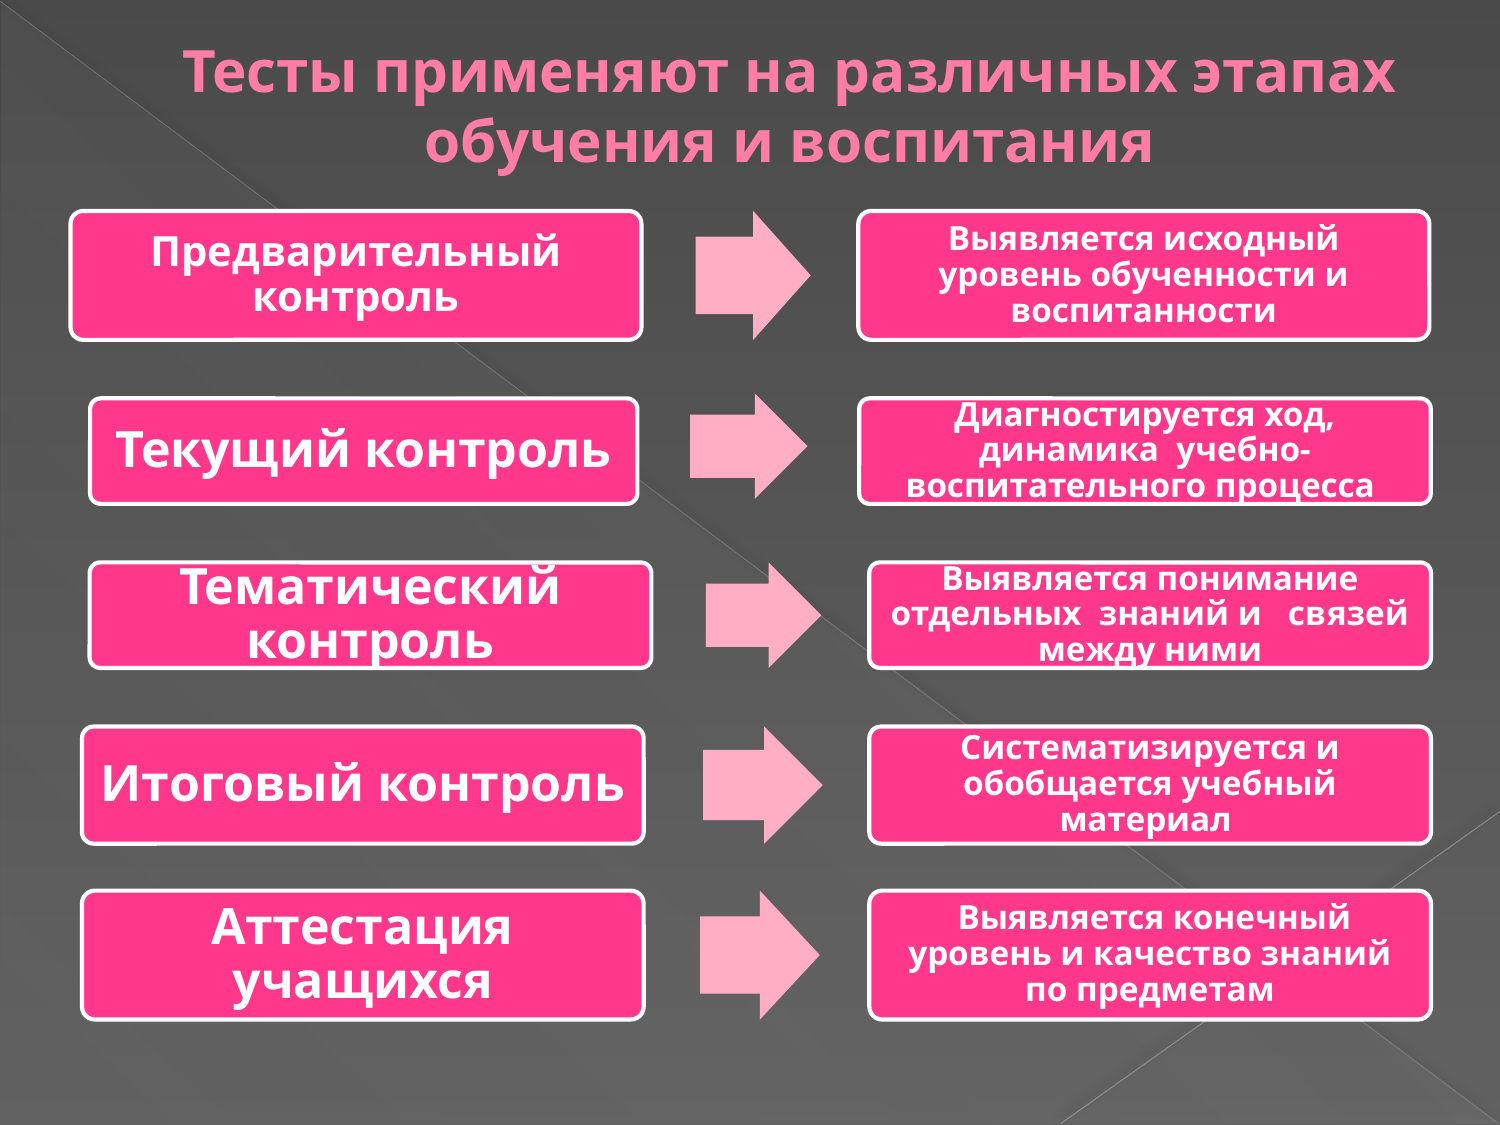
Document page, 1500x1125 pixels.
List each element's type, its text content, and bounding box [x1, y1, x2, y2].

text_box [81, 890, 1433, 1020]
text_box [81, 398, 1433, 505]
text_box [81, 562, 1433, 669]
title Тесты применяют на различных этапах обучения и воспитания [75, 43, 1425, 164]
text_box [81, 726, 1433, 844]
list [58, 210, 1430, 341]
